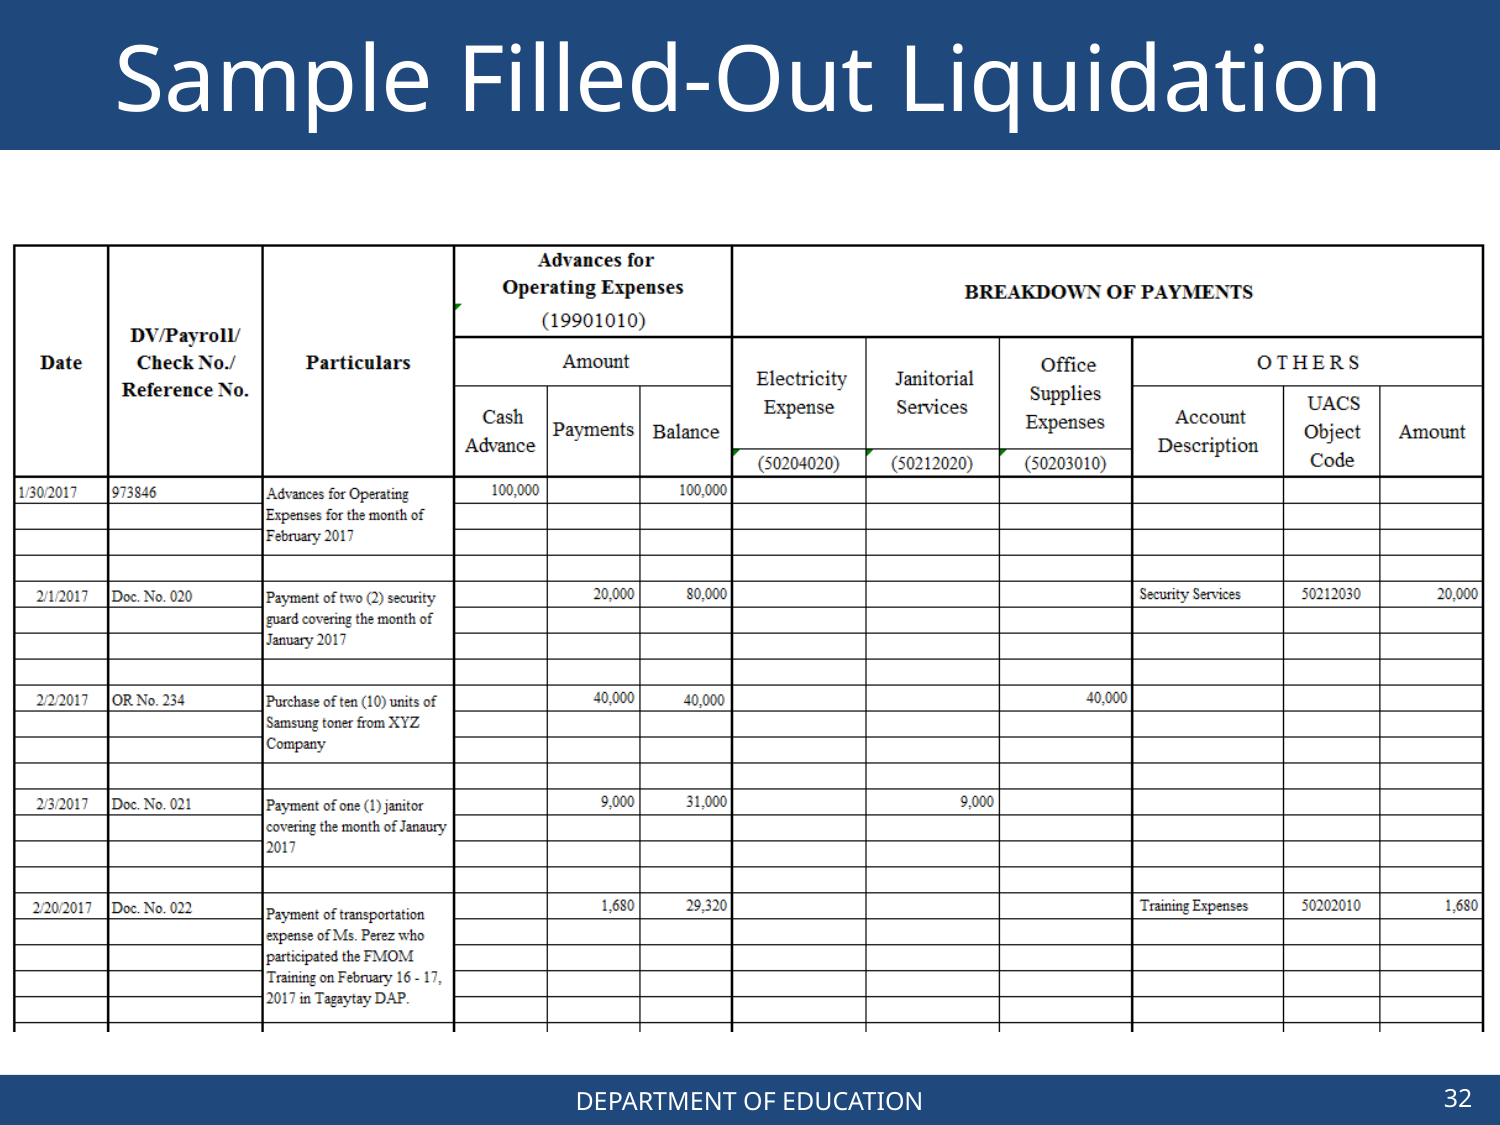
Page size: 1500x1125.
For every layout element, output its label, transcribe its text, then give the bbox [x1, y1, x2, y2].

title Sample Filled-Out Liquidation [0, 0, 1500, 150]
picture [6, 237, 1494, 1032]
slide_number 32 [1137, 1074, 1488, 1125]
